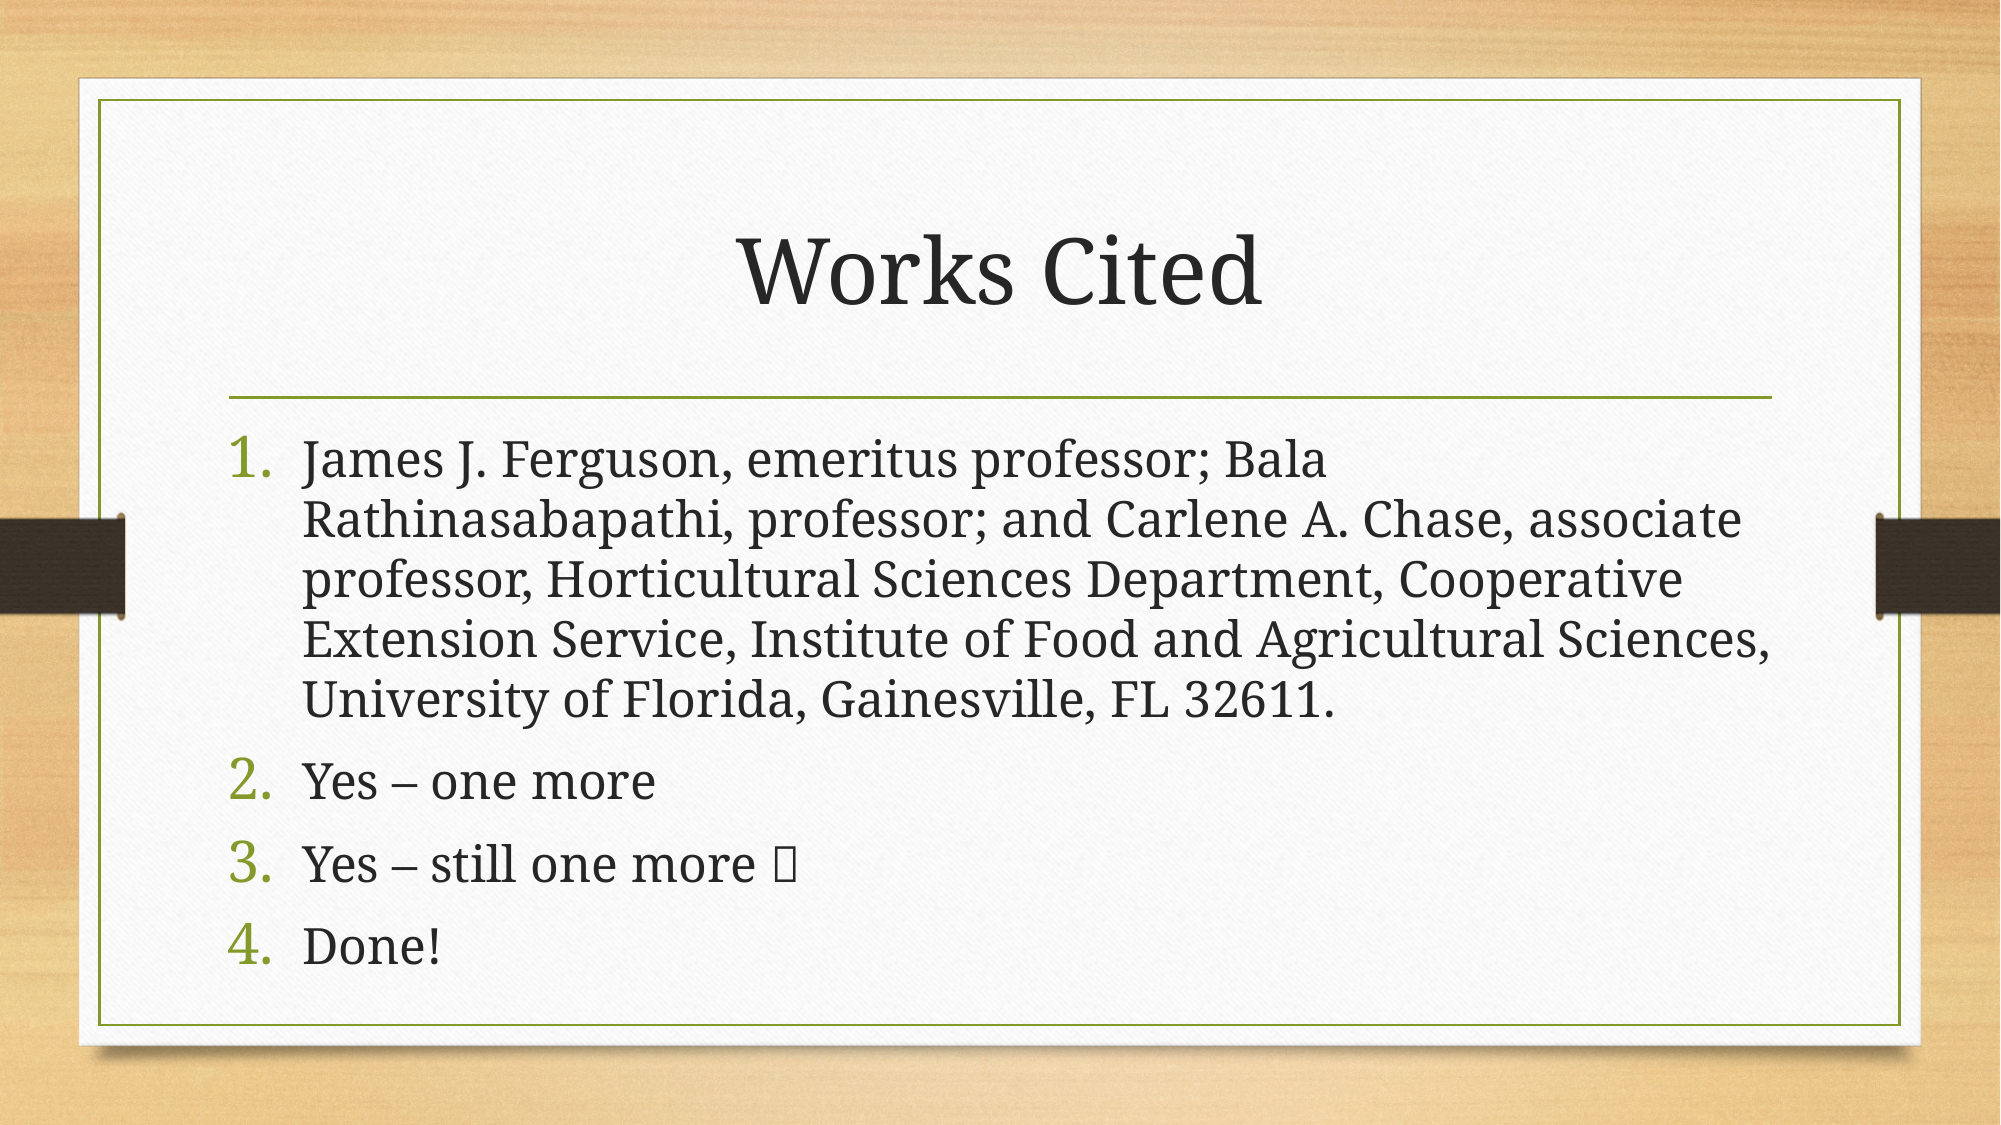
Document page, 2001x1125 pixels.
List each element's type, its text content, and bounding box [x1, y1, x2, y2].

title Works Cited [212, 161, 1788, 375]
picture [0, 0, 2001, 1125]
list James J. Ferguson, emeritus professor; Bala Rathinasabapathi, professor; and Carlene A. Chase, associate professor, Horticultural Sciences Department, Cooperative Extension Service, Institute of Food and Agricultural Sciences, University of Florida, Gainesville, FL 32611. Yes – one more Yes – still one more  Done! [212, 419, 1788, 964]
